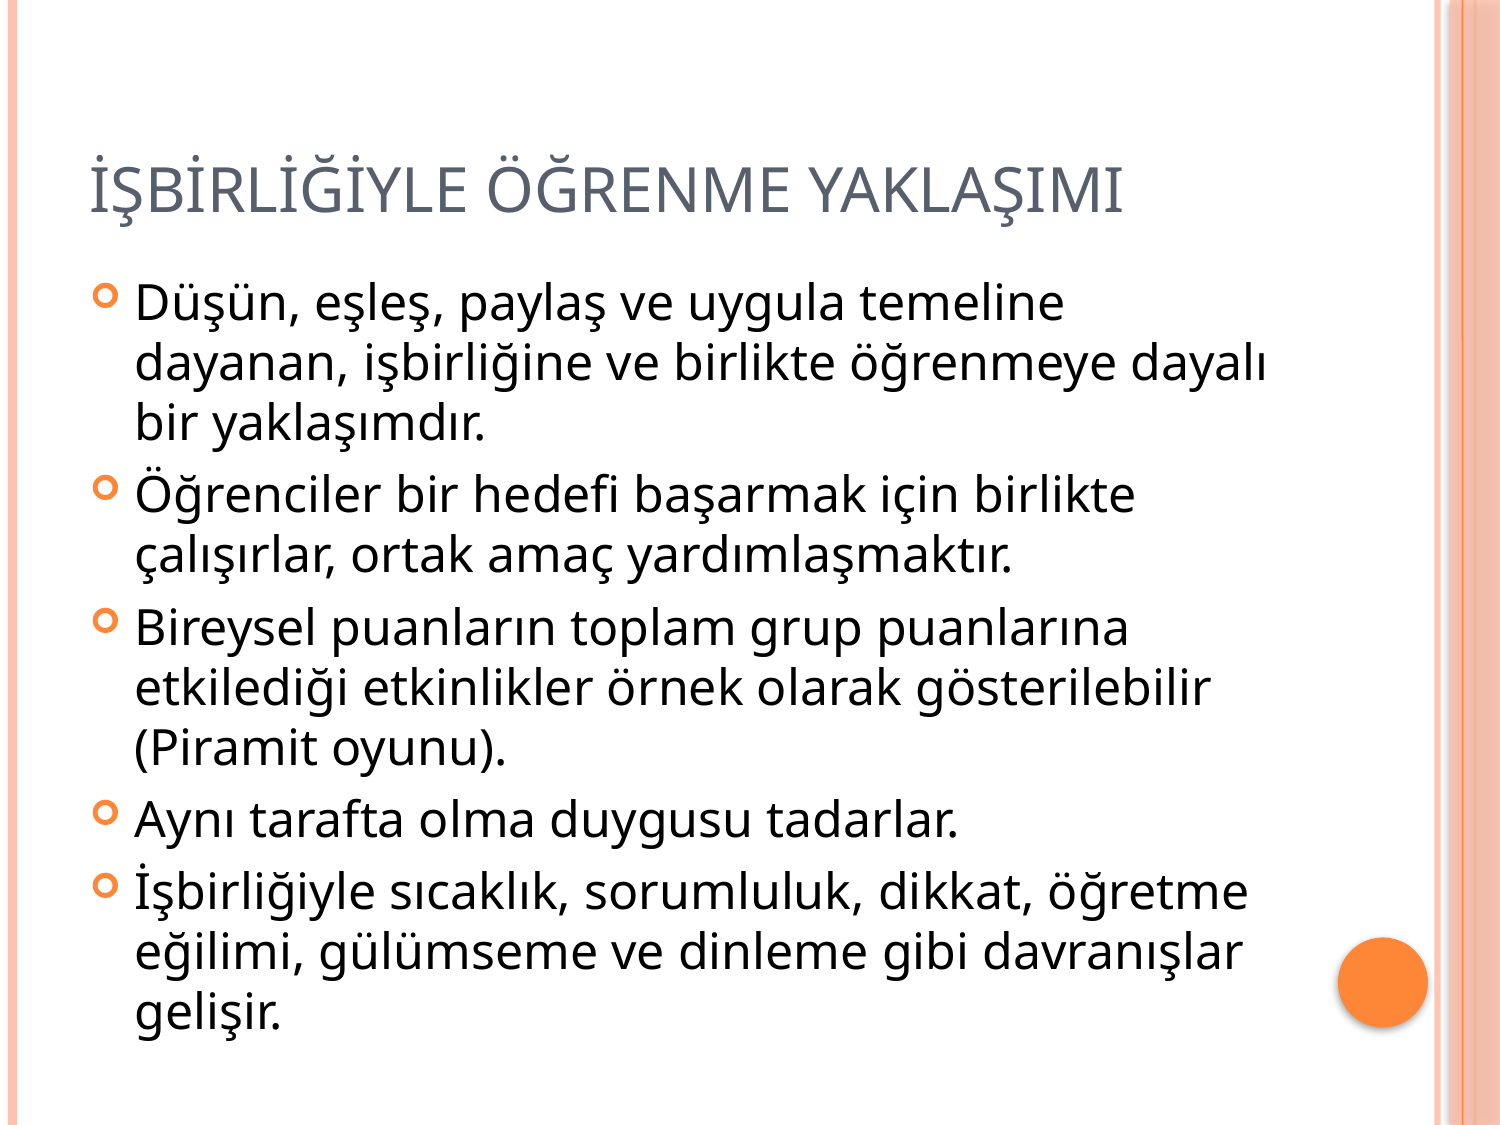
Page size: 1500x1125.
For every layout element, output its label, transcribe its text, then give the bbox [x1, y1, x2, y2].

title İşbirliğiyle Öğrenme Yaklaşımı [75, 45, 1300, 233]
list Düşün, eşleş, paylaş ve uygula temeline dayanan, işbirliğine ve birlikte öğrenmeye dayalı bir yaklaşımdır. Öğrenciler bir hedefi başarmak için birlikte çalışırlar, ortak amaç yardımlaşmaktır. Bireysel puanların toplam grup puanlarına etkilediği etkinlikler örnek olarak gösterilebilir (Piramit oyunu). Aynı tarafta olma duygusu tadarlar. İşbirliğiyle sıcaklık, sorumluluk, dikkat, öğretme eğilimi, gülümseme ve dinleme gibi davranışlar gelişir. [75, 262, 1300, 1062]
